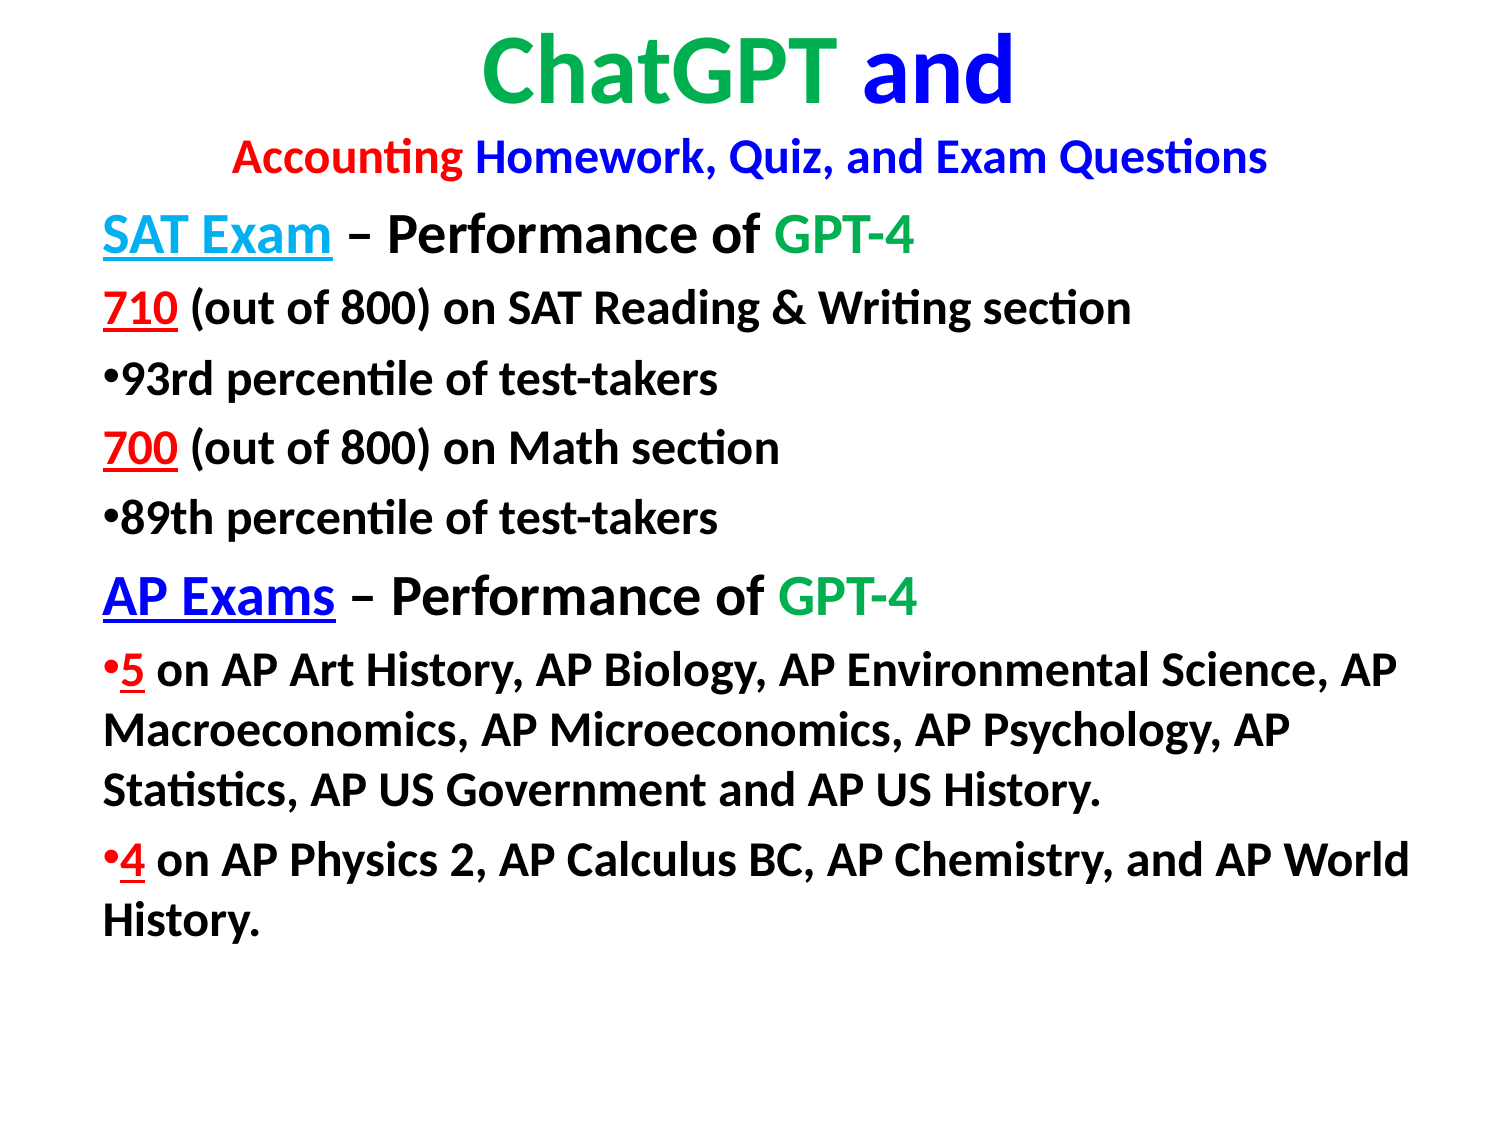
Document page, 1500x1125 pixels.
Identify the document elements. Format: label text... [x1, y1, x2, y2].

list SAT Exam – Performance of GPT-4 710 (out of 800) on SAT Reading & Writing section 93rd percentile of test-takers 700 (out of 800) on Math section 89th percentile of test-takers AP Exams – Performance of GPT-4 5 on AP Art History, AP Biology, AP Environmental Science, AP Macroeconomics, AP Microeconomics, AP Psychology, AP Statistics, AP US Government and AP US History. 4 on AP Physics 2, AP Calculus BC, AP Chemistry, and AP World History. [87, 187, 1438, 1063]
title ChatGPT and Accounting Homework, Quiz, and Exam Questions [75, 0, 1425, 188]
